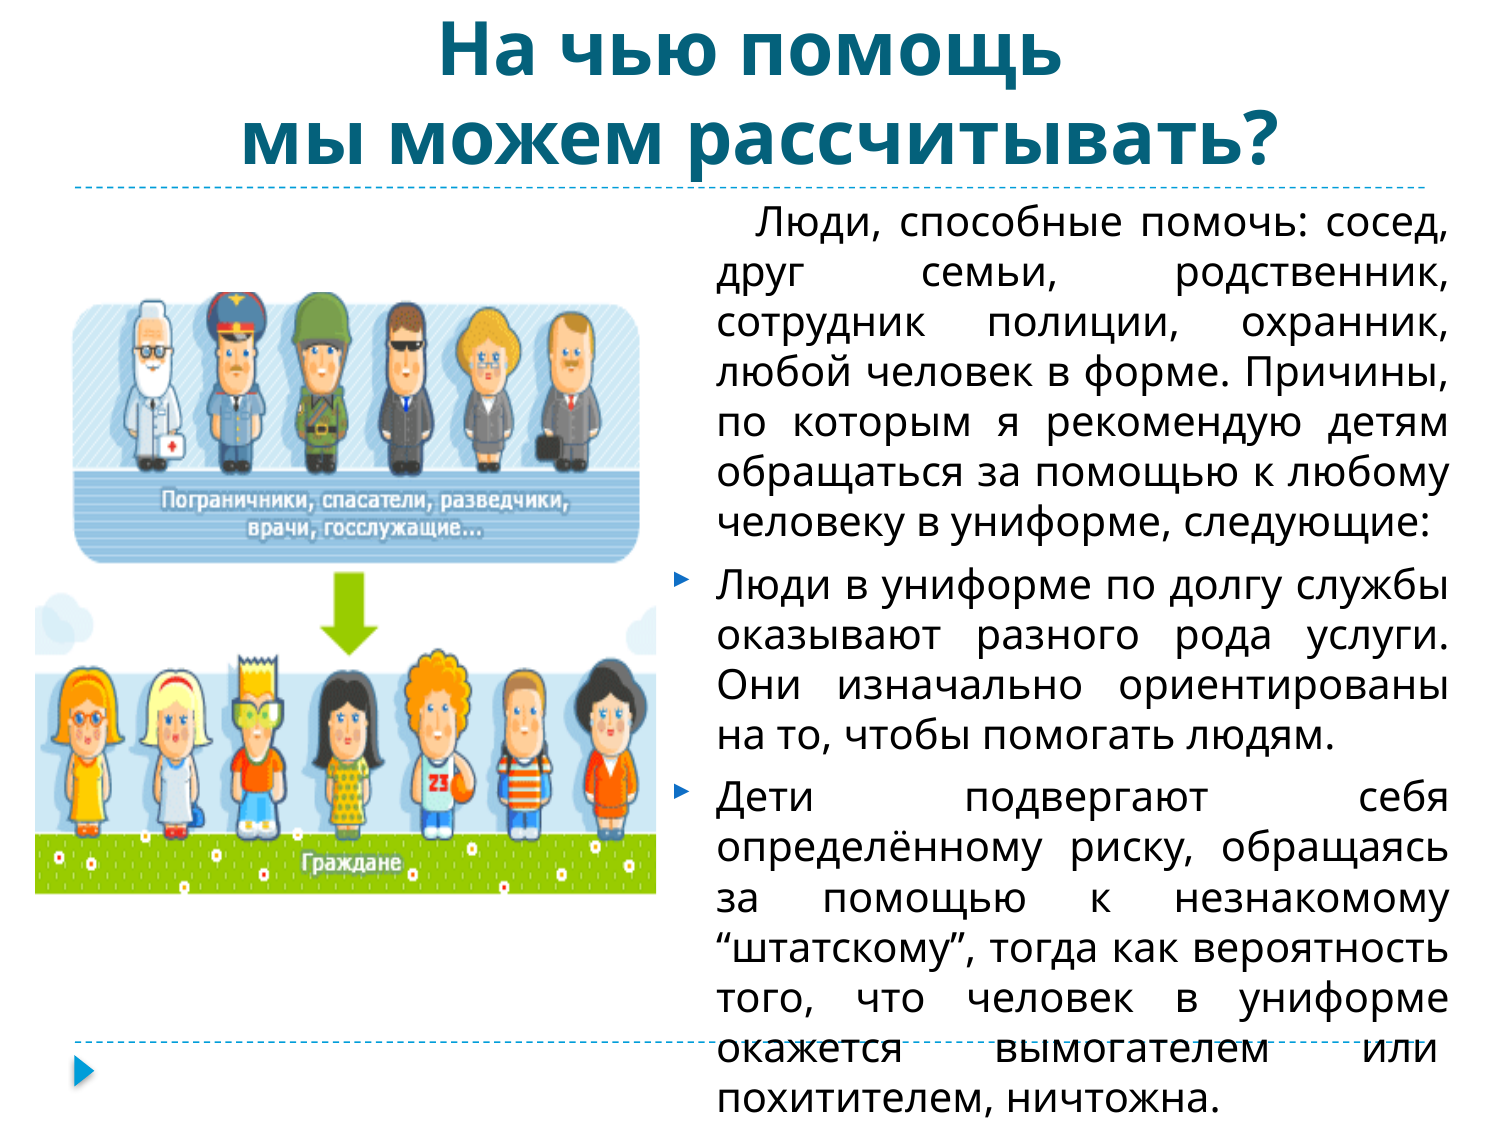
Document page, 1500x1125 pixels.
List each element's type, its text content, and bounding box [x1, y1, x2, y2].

list Люди, способные помочь: сосед, друг семьи, родственник, сотрудник полиции, охранник, любой человек в форме. Причины, по которым я рекомендую детям обращаться за помощью к любому человеку в униформе, следующие: Люди в униформе по долгу службы оказывают разного рода услуги. Они изначально ориентированы на то, чтобы помогать людям. Дети подвергают себя определённому риску, обращаясь за помощью к незнакомому “штатскому”, тогда как вероятность того, что человек в униформе окажется вымогателем или похитителем, ничтожна. [656, 187, 1466, 1011]
title На чью помощь мы можем рассчитывать? [74, 24, 1426, 188]
picture [34, 292, 657, 903]
